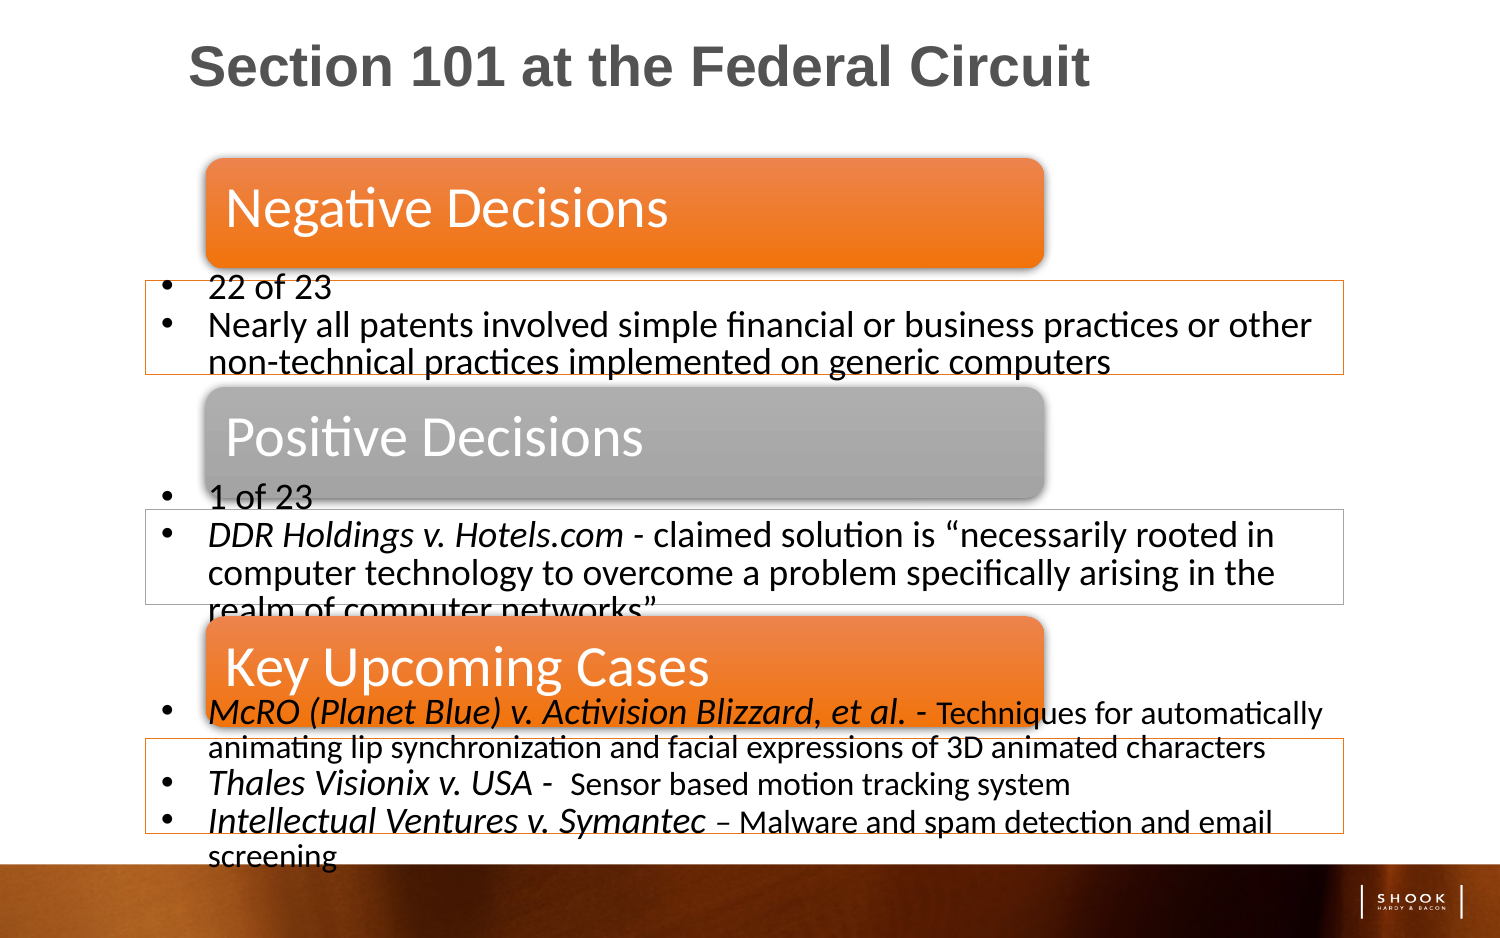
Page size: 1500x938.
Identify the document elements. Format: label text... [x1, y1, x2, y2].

title Section 101 at the Federal Circuit [177, 0, 1355, 146]
picture [0, 865, 1500, 938]
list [145, 145, 1344, 834]
picture [325, 866, 333, 871]
